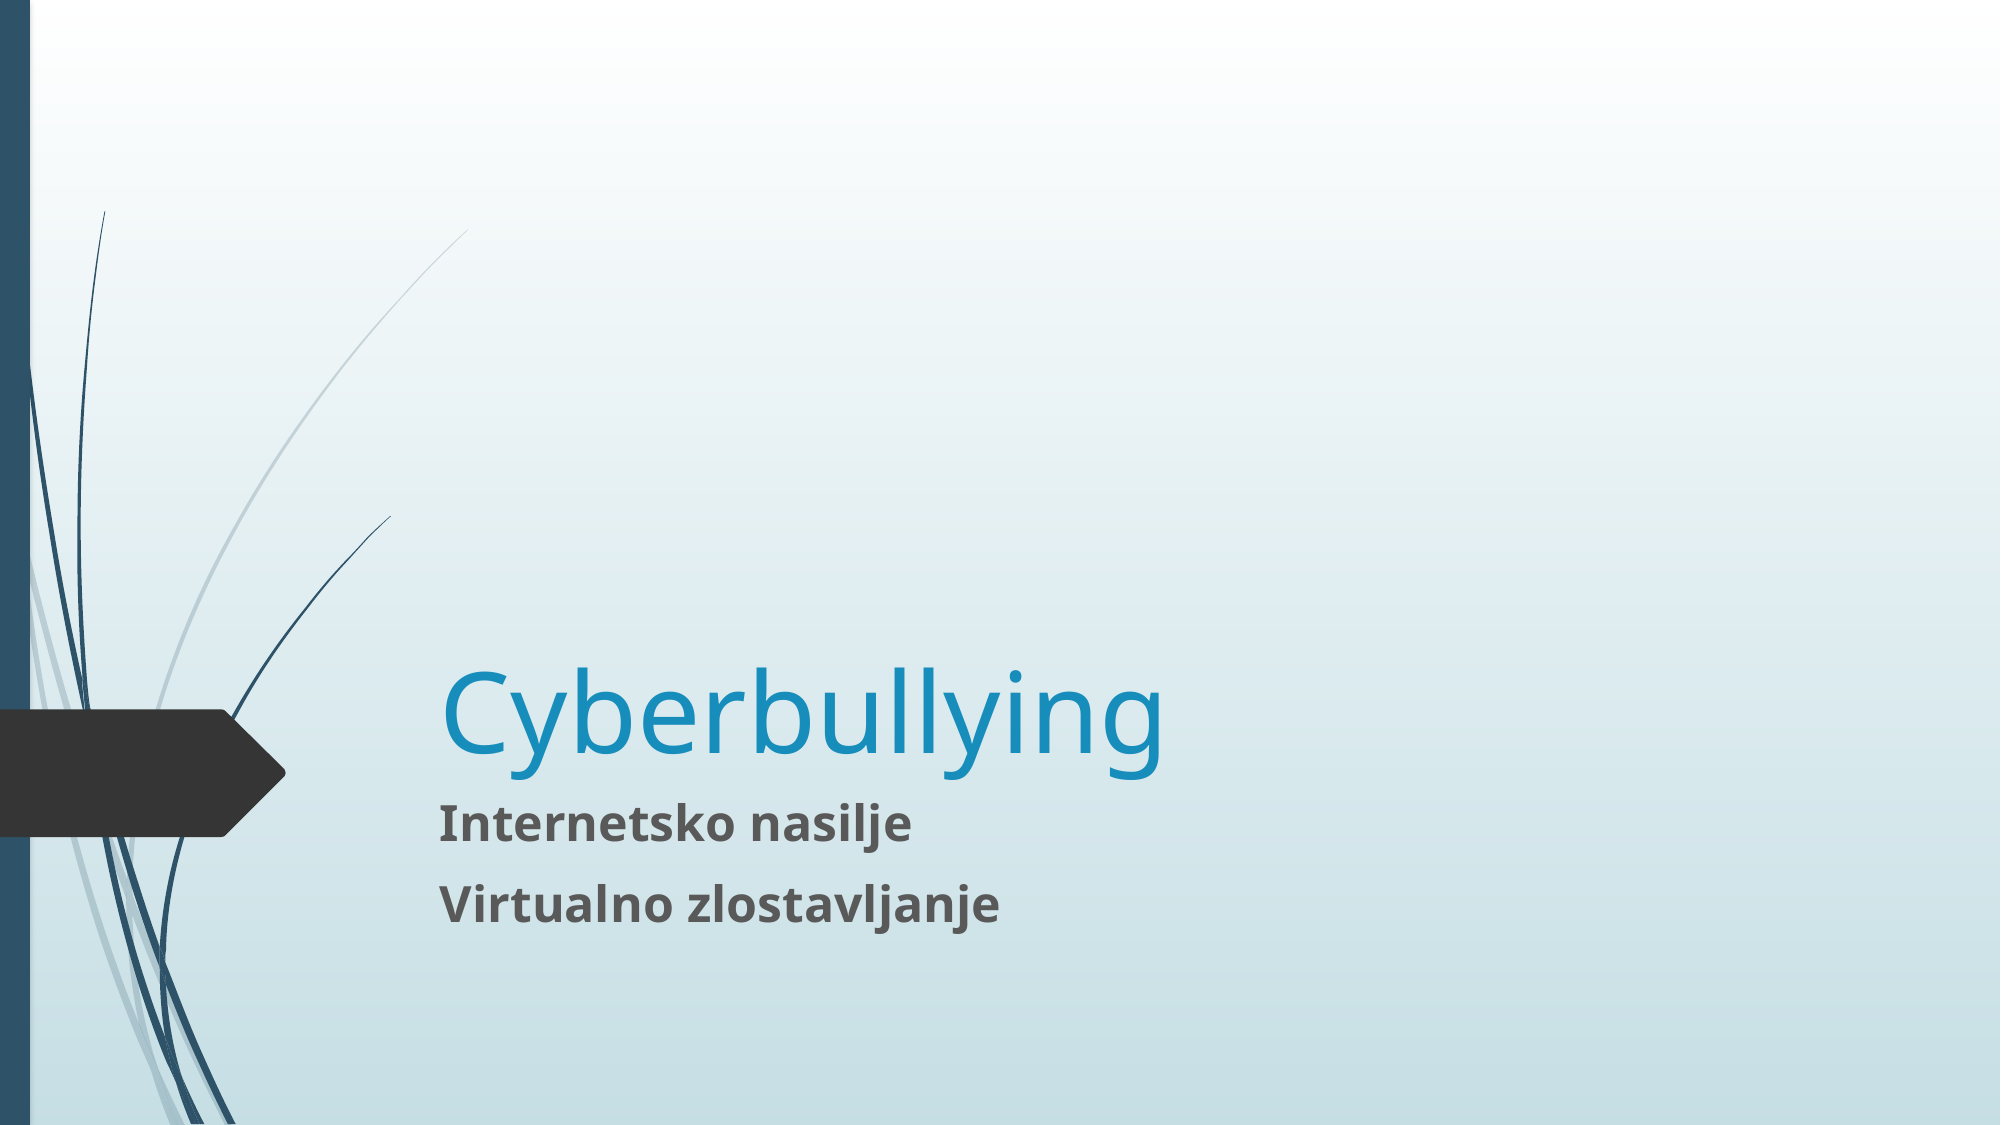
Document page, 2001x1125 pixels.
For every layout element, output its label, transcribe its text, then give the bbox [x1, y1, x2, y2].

subtitle Internetsko nasilje Virtualno zlostavljanje [424, 783, 1888, 969]
title Cyberbullying [424, 412, 1888, 783]
